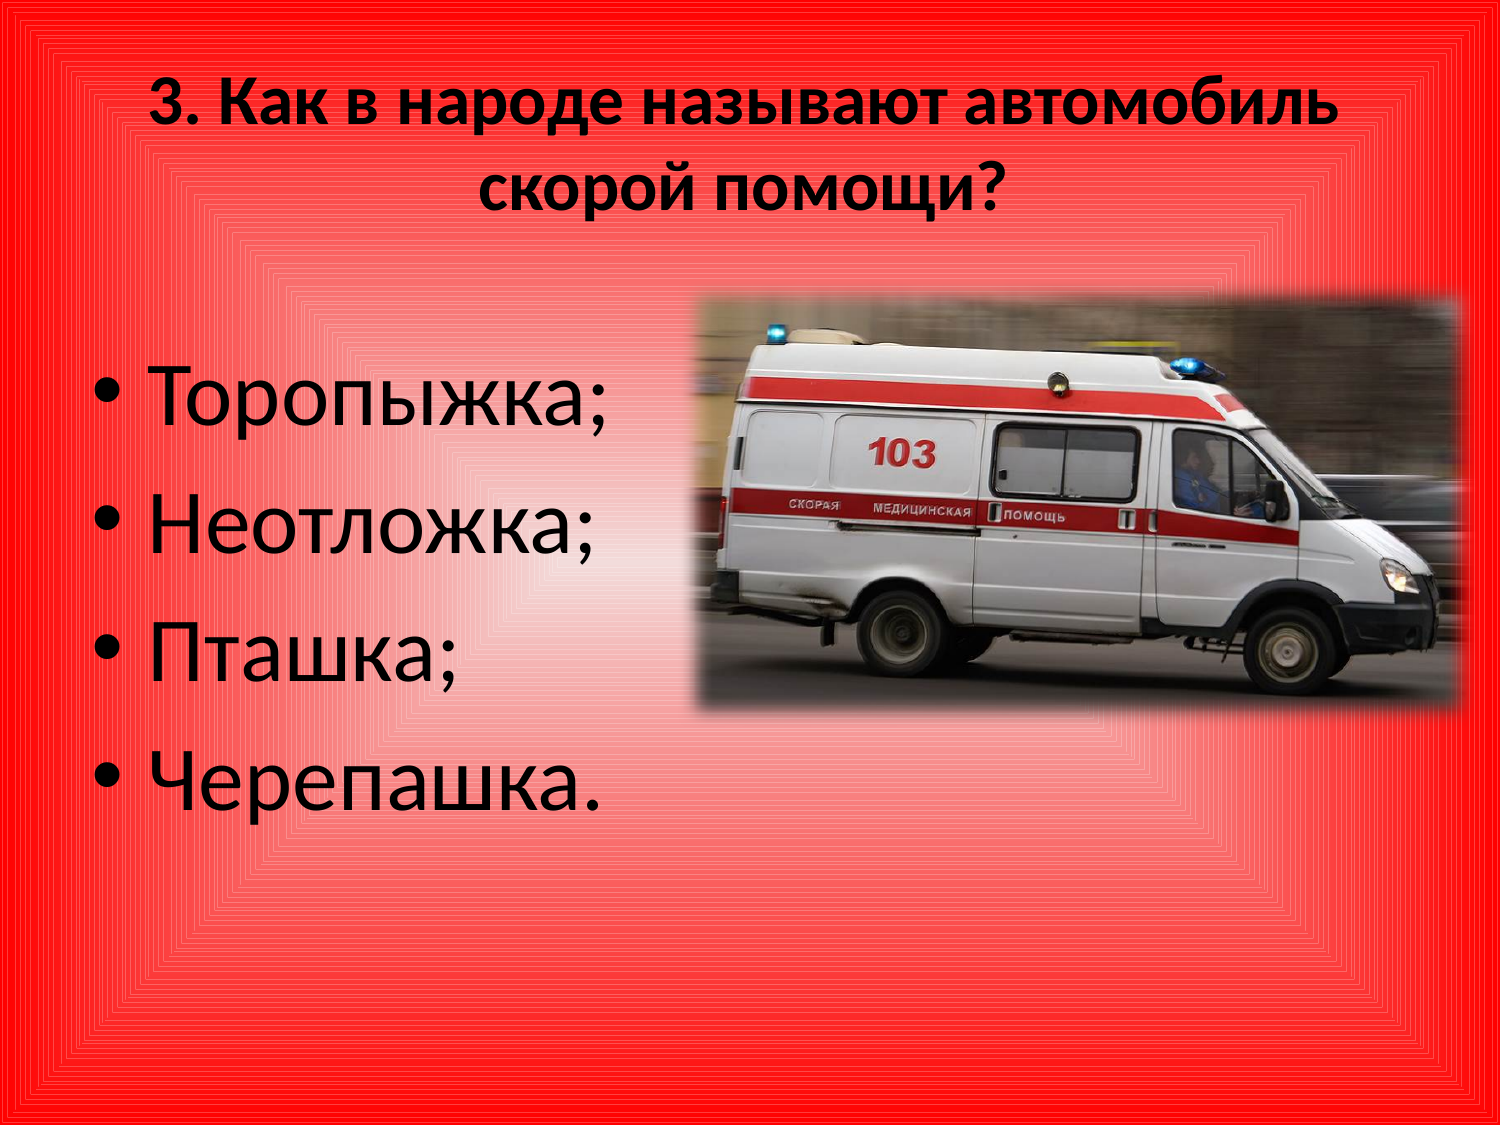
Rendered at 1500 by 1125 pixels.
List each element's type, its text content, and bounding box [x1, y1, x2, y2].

title 3. Как в народе называют автомобиль скорой помощи? [29, 45, 1459, 233]
picture [678, 278, 1478, 729]
list Торопыжка; Неотложка; Пташка; Черепашка. [76, 326, 1427, 1010]
